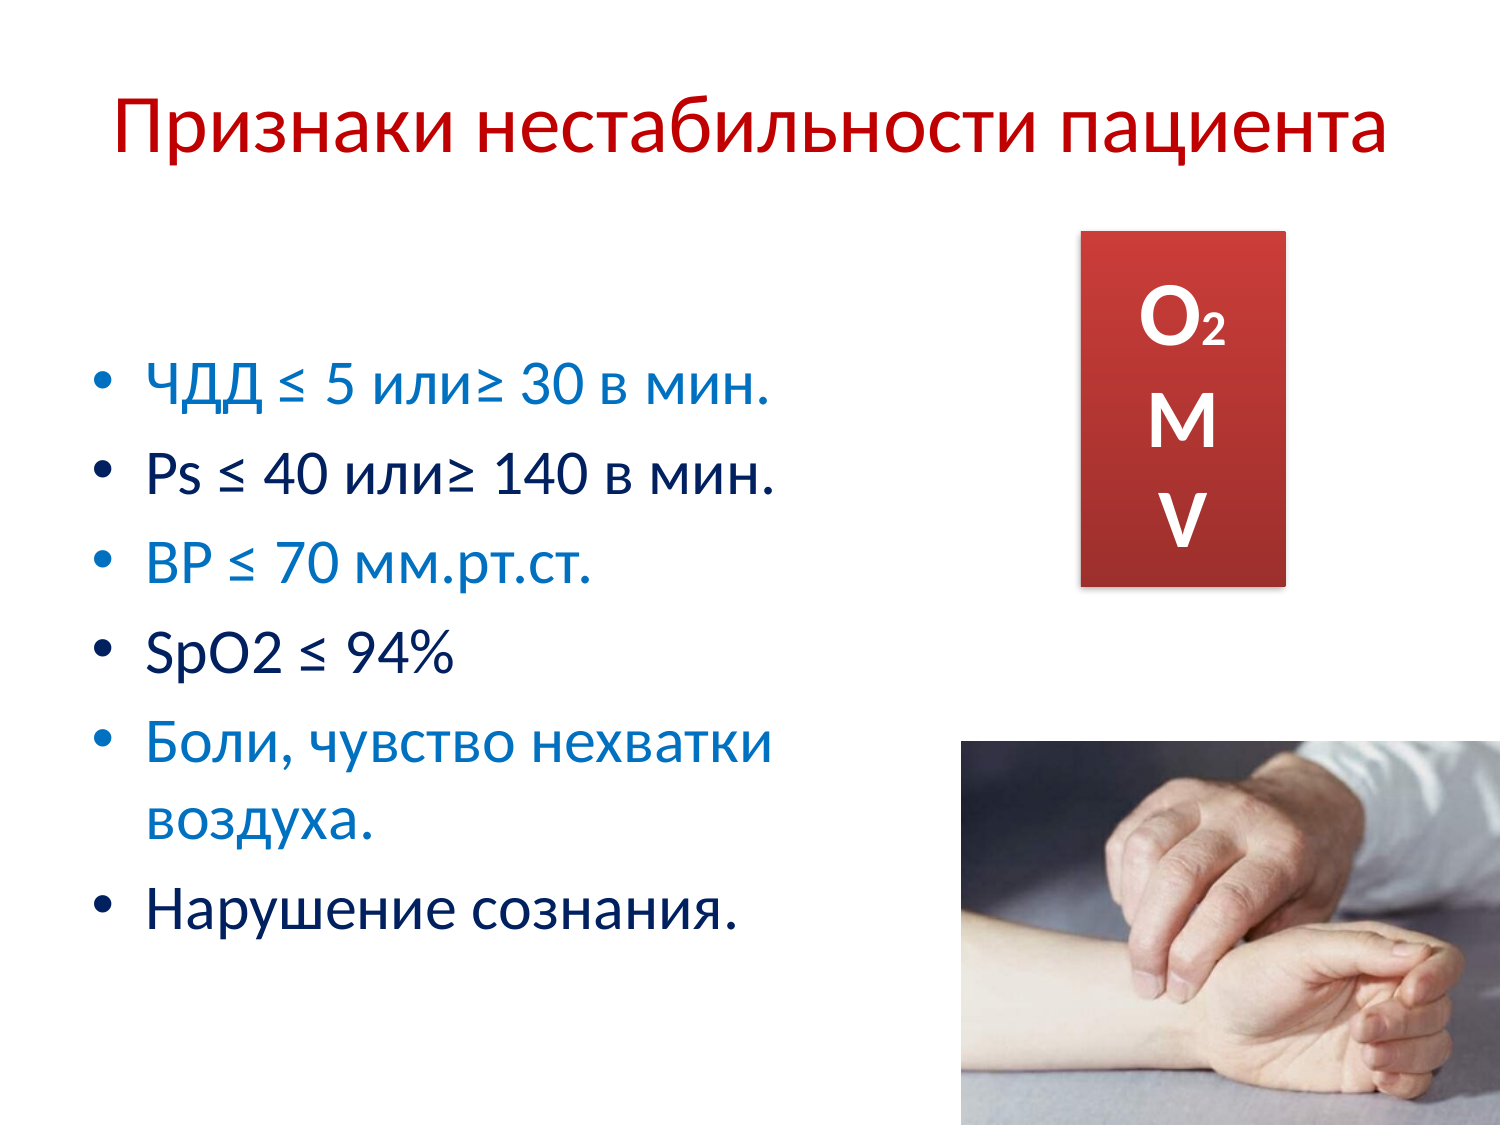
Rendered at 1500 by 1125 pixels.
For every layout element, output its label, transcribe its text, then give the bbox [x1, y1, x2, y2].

picture [961, 740, 1500, 1125]
list ЧДД ≤ 5 или≥ 30 в мин. Ps ≤ 40 или≥ 140 в мин. BP ≤ 70 мм.рт.ст. SpO2 ≤ 94% Боли, чувство нехватки воздуха. Нарушение сознания. [76, 333, 1071, 953]
title О2 М V [1080, 231, 1286, 587]
text_box Признаки нестабильности пациента [76, 42, 1427, 197]
